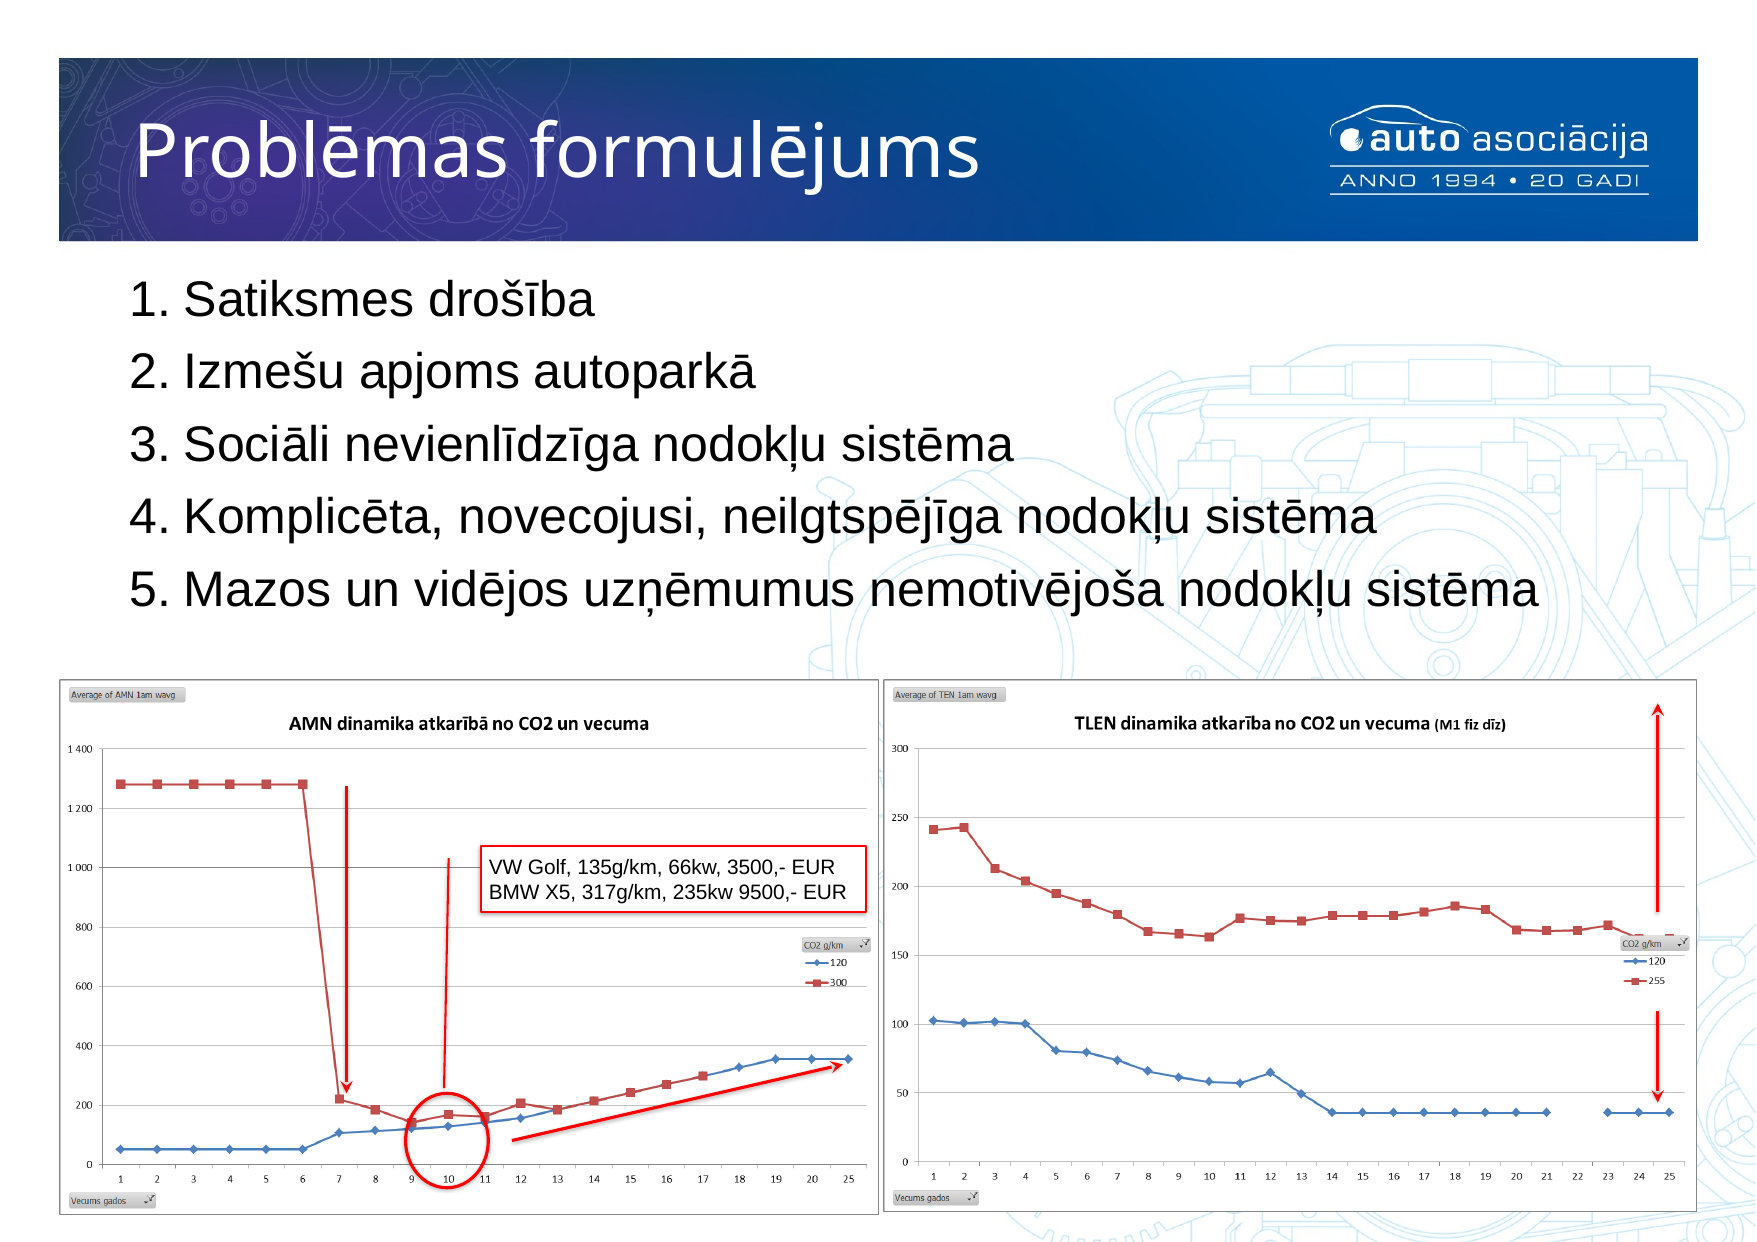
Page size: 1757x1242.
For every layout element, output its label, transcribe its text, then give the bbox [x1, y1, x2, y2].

picture [0, 0, 1757, 1242]
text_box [511, 1064, 844, 1141]
list Satiksmes drošība Izmešu apjoms autoparkā Sociāli nevienlīdzīga nodokļu sistēma Komplicēta, novecojusi, neilgtspējīga nodokļu sistēma Mazos un vidējos uzņēmumus nemotivējoša nodokļu sistēma [129, 265, 1635, 679]
title Problēmas formulējums [125, 52, 1270, 242]
